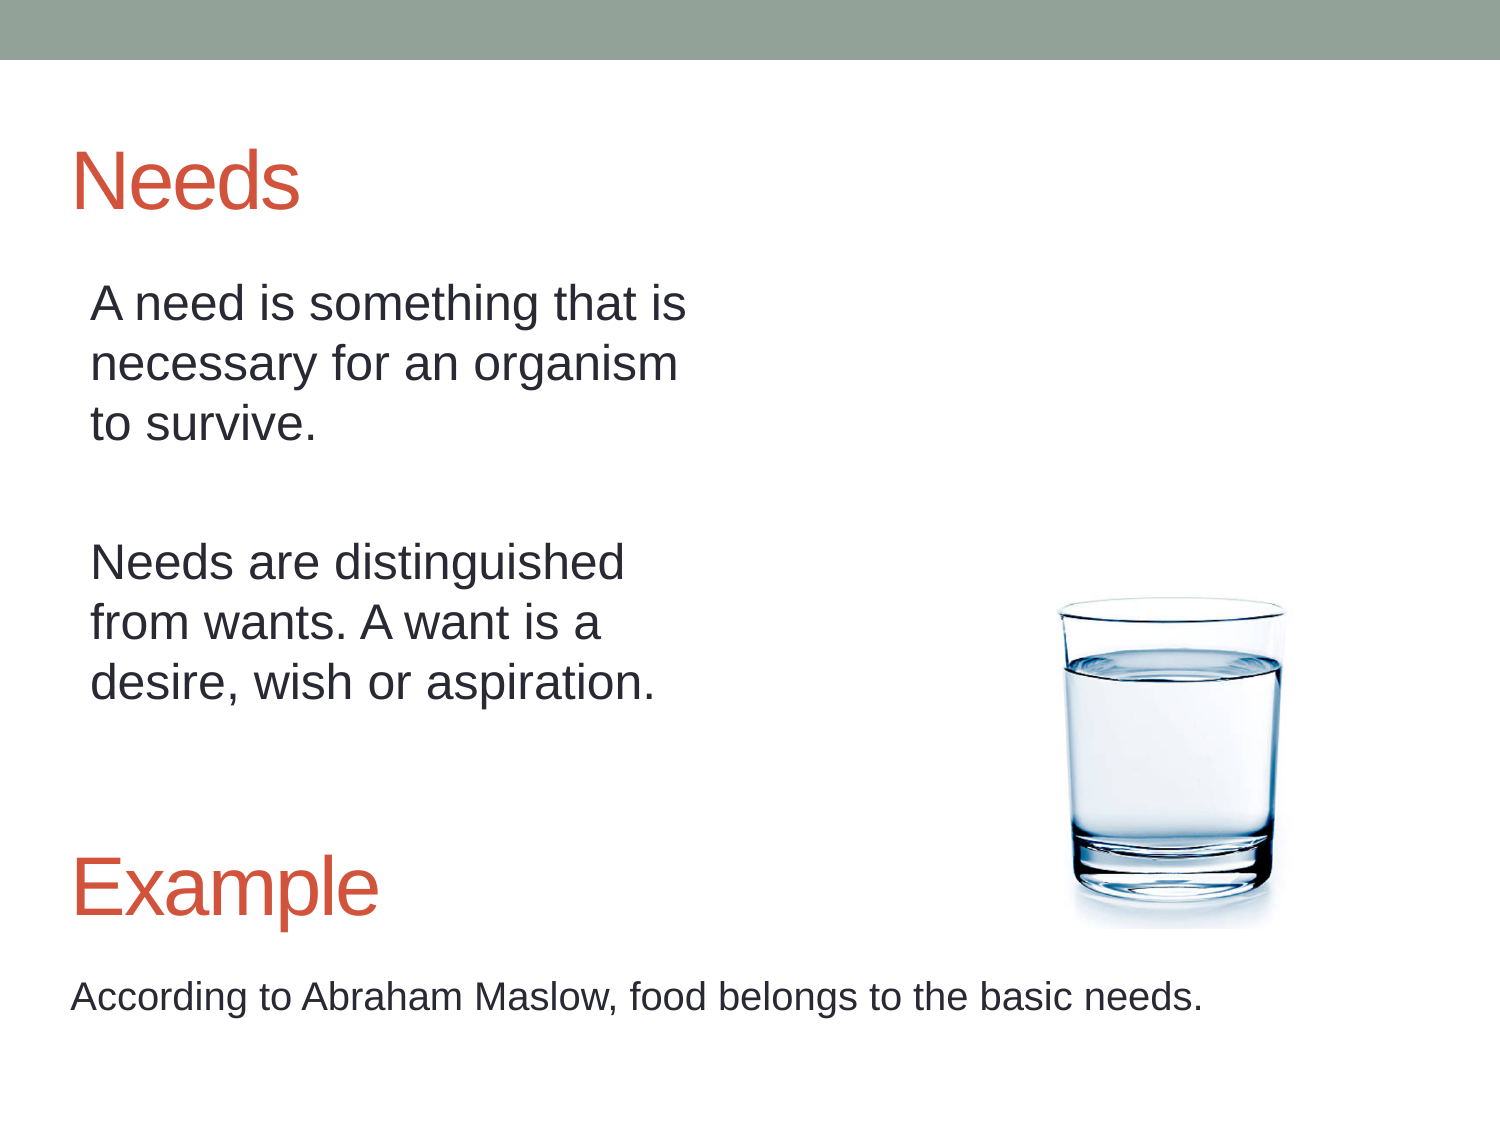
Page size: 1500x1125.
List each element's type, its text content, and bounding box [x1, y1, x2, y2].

title Example [55, 800, 1406, 963]
picture [996, 552, 1355, 930]
list A need is something that is necessary for an organism to survive. Needs are distinguished from wants. A want is a desire, wish or aspiration. [75, 262, 748, 801]
text_box Needs [55, 94, 1406, 258]
text_box According to Abraham Maslow, food belongs to the basic needs. [55, 963, 1431, 1057]
